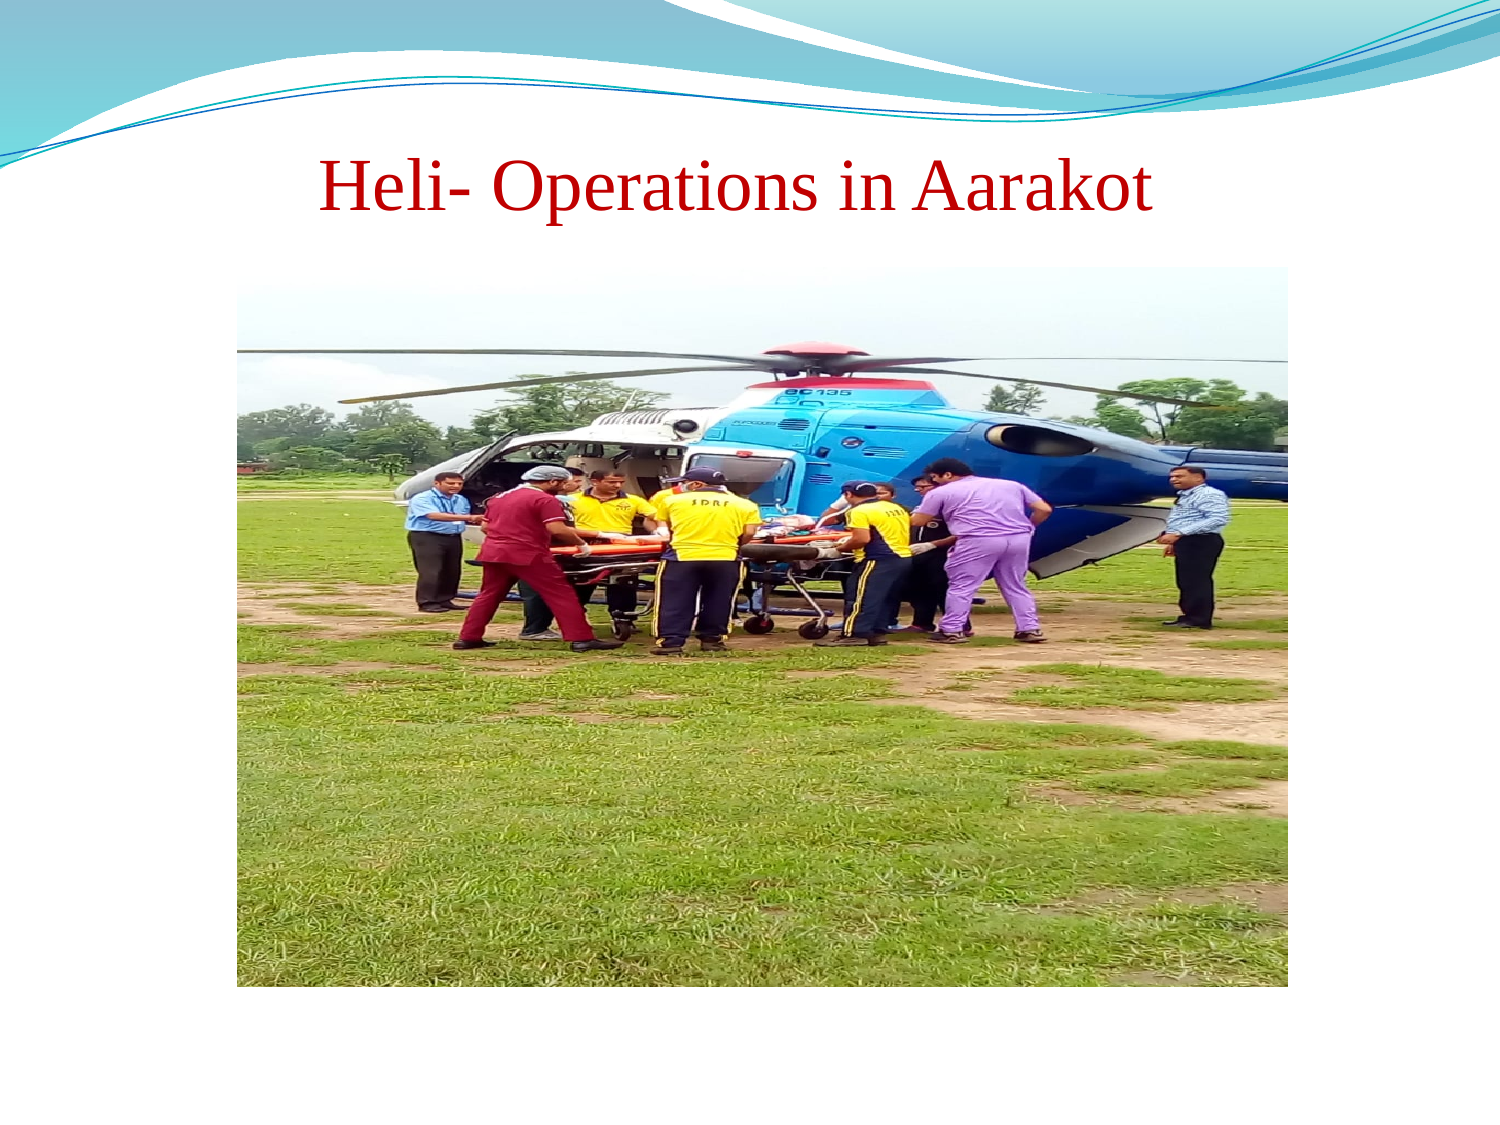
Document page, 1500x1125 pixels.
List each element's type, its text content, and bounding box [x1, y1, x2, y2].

title Heli- Operations in Aarakot [75, 115, 1425, 225]
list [237, 267, 1288, 988]
